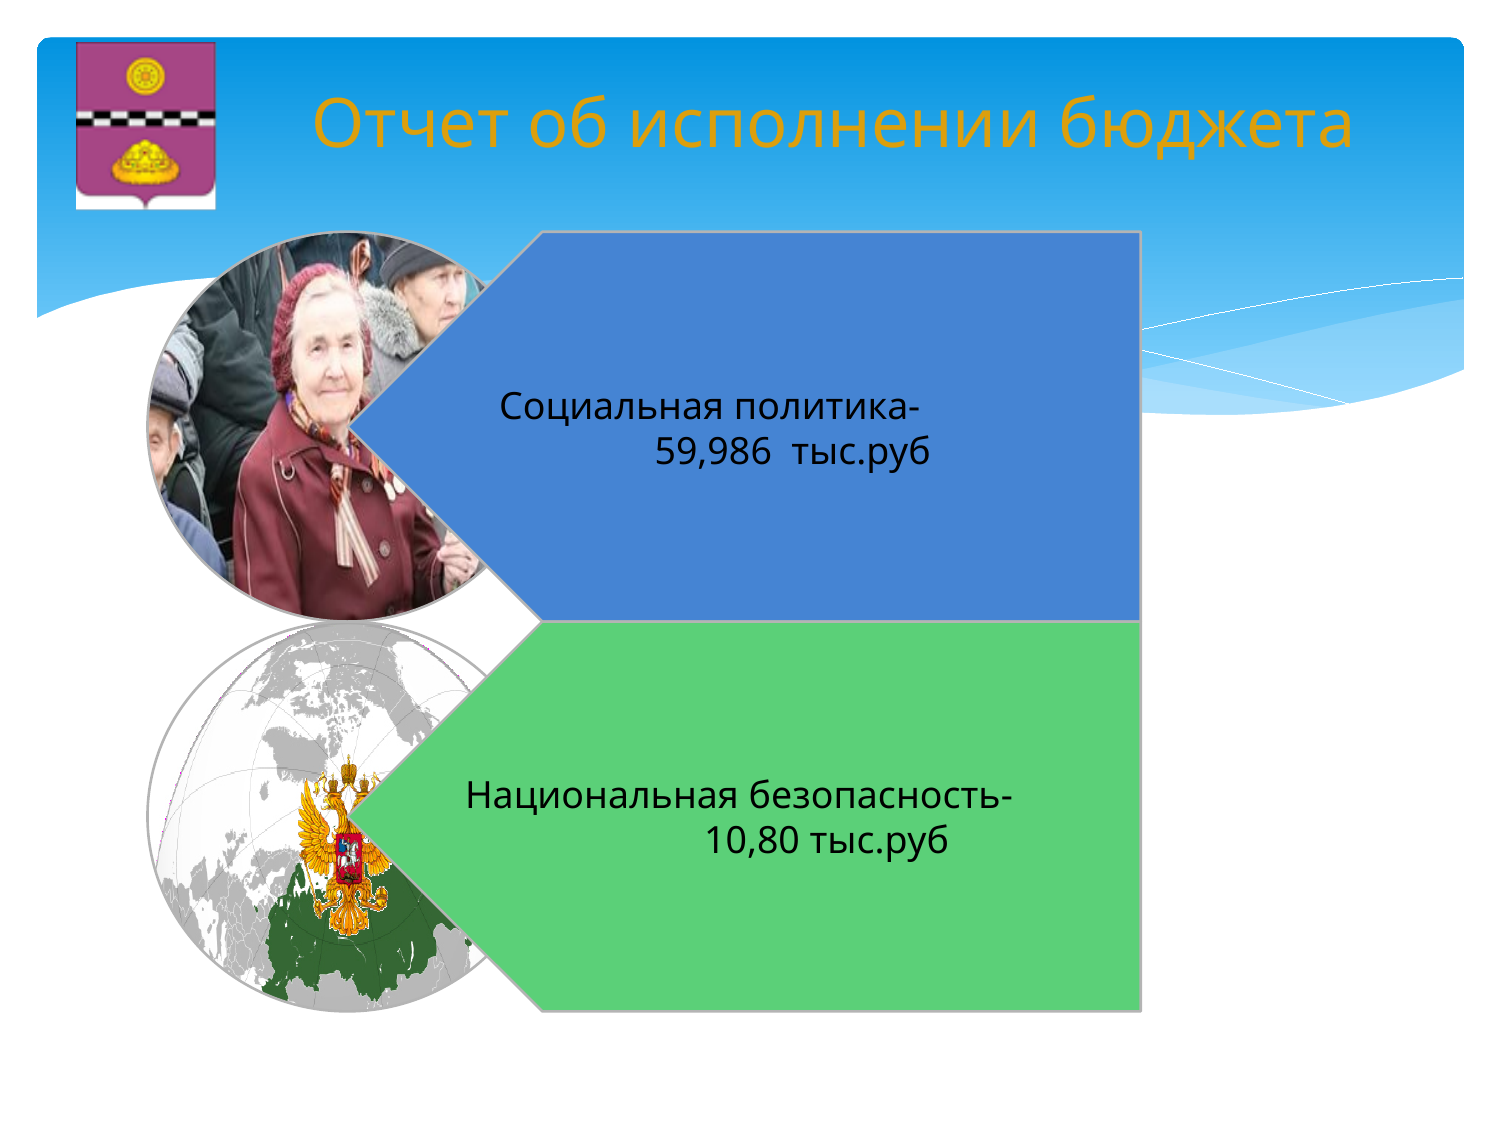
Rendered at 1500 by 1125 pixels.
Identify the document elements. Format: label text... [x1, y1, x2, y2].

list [147, 231, 1341, 1012]
picture [76, 43, 219, 213]
title Отчет об исполнении бюджета [218, 37, 1450, 197]
